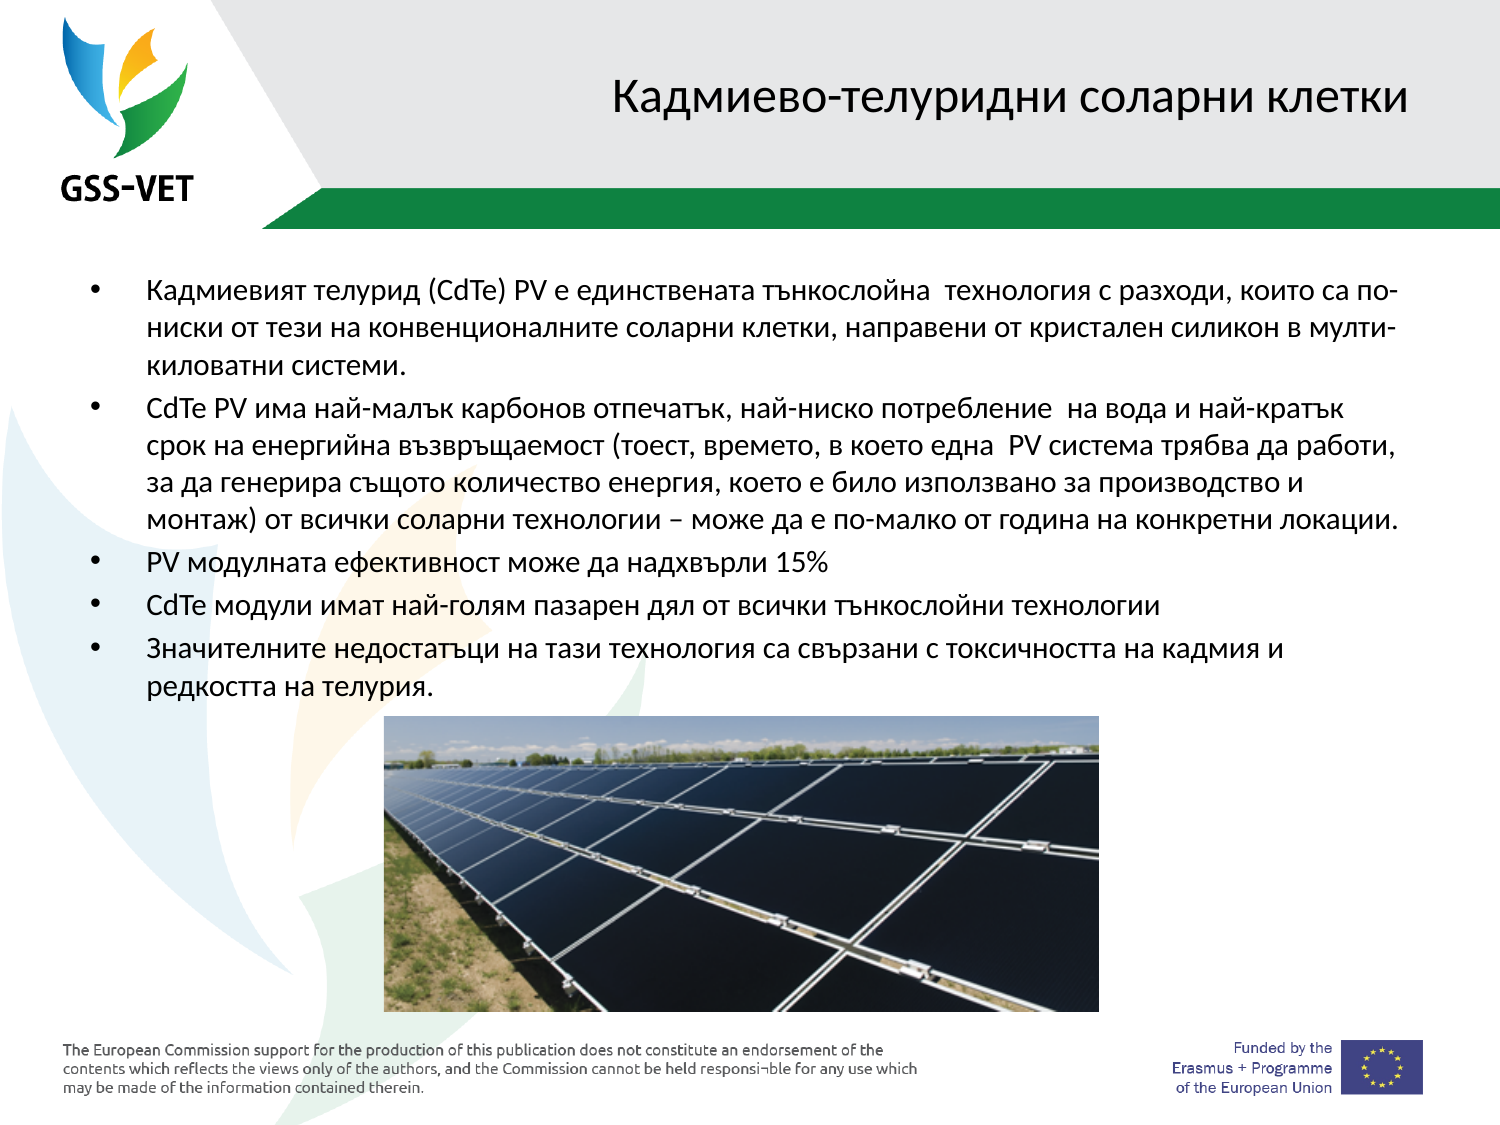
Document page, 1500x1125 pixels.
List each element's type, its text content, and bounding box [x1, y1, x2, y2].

title Кадмиево-телуридни соларни клетки [324, 0, 1425, 185]
list Кадмиевият телурид (CdTe) PV е единствената тънкослойна технология с разходи, които са по-ниски от тези на конвенционалните соларни клетки, направени от кристален силикон в мулти-киловатни системи. CdTe PV има най-малък карбонов отпечатък, най-ниско потребление на вода и най-кратък срок на енергийна възвръщаемост (тоест, времето, в което една PV система трябва да работи, за да генерира същото количество енергия, което е било използвано за производство и монтаж) от всички соларни технологии – може да е по-малко от година на конкретни локации. PV модулната ефективност може да надхвърли 15% CdTe модули имат най-голям пазарен дял от всички тънкослойни технологии Значителните недостатъци на тази технология са свързани с токсичността на кадмия и редкостта на телурия. [75, 262, 1425, 716]
picture [0, 0, 1500, 1125]
